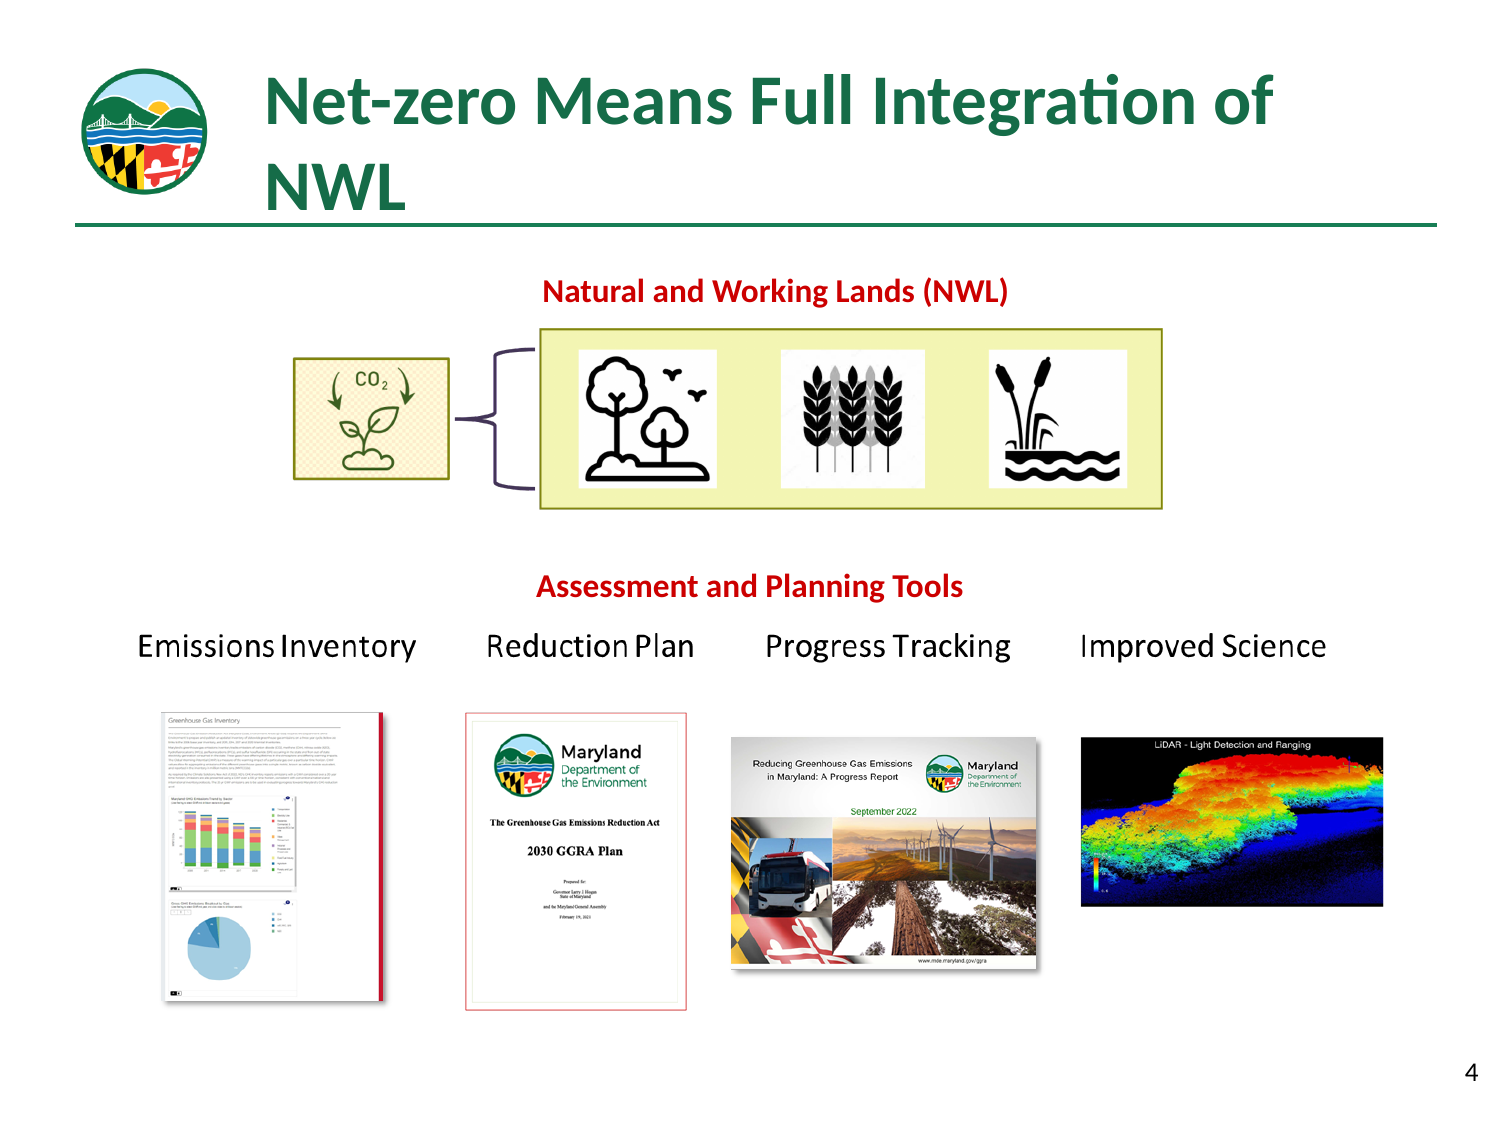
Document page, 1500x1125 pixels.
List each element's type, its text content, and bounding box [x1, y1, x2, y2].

slide_number 4 [1403, 1038, 1494, 1125]
title Net-zero Means Full Integration of NWL [249, 45, 1425, 233]
text_box Natural and Working Lands (NWL) [466, 254, 1086, 325]
picture [75, 62, 213, 200]
picture [292, 328, 1164, 510]
picture [115, 605, 1385, 1012]
text_box Assessment and Planning Tools [440, 548, 1060, 604]
